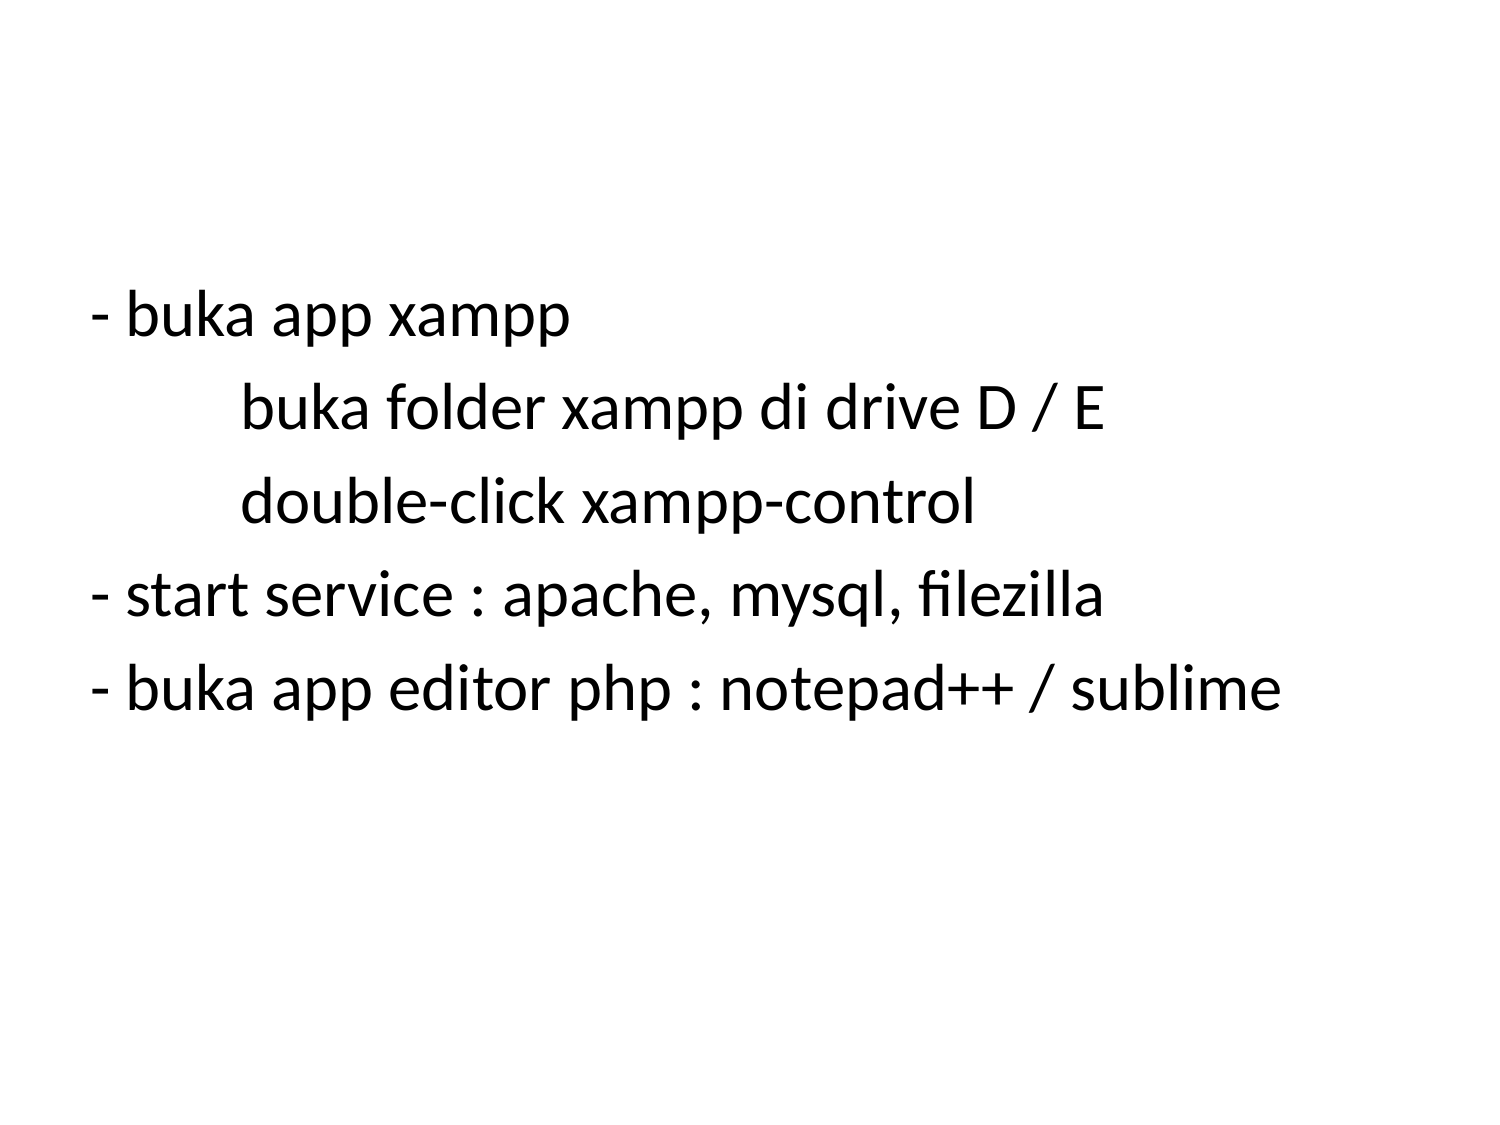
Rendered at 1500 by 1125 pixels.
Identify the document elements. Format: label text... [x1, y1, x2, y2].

list - buka app xampp buka folder xampp di drive D / E double-click xampp-control - start service : apache, mysql, filezilla - buka app editor php : notepad++ / sublime [75, 262, 1425, 1005]
